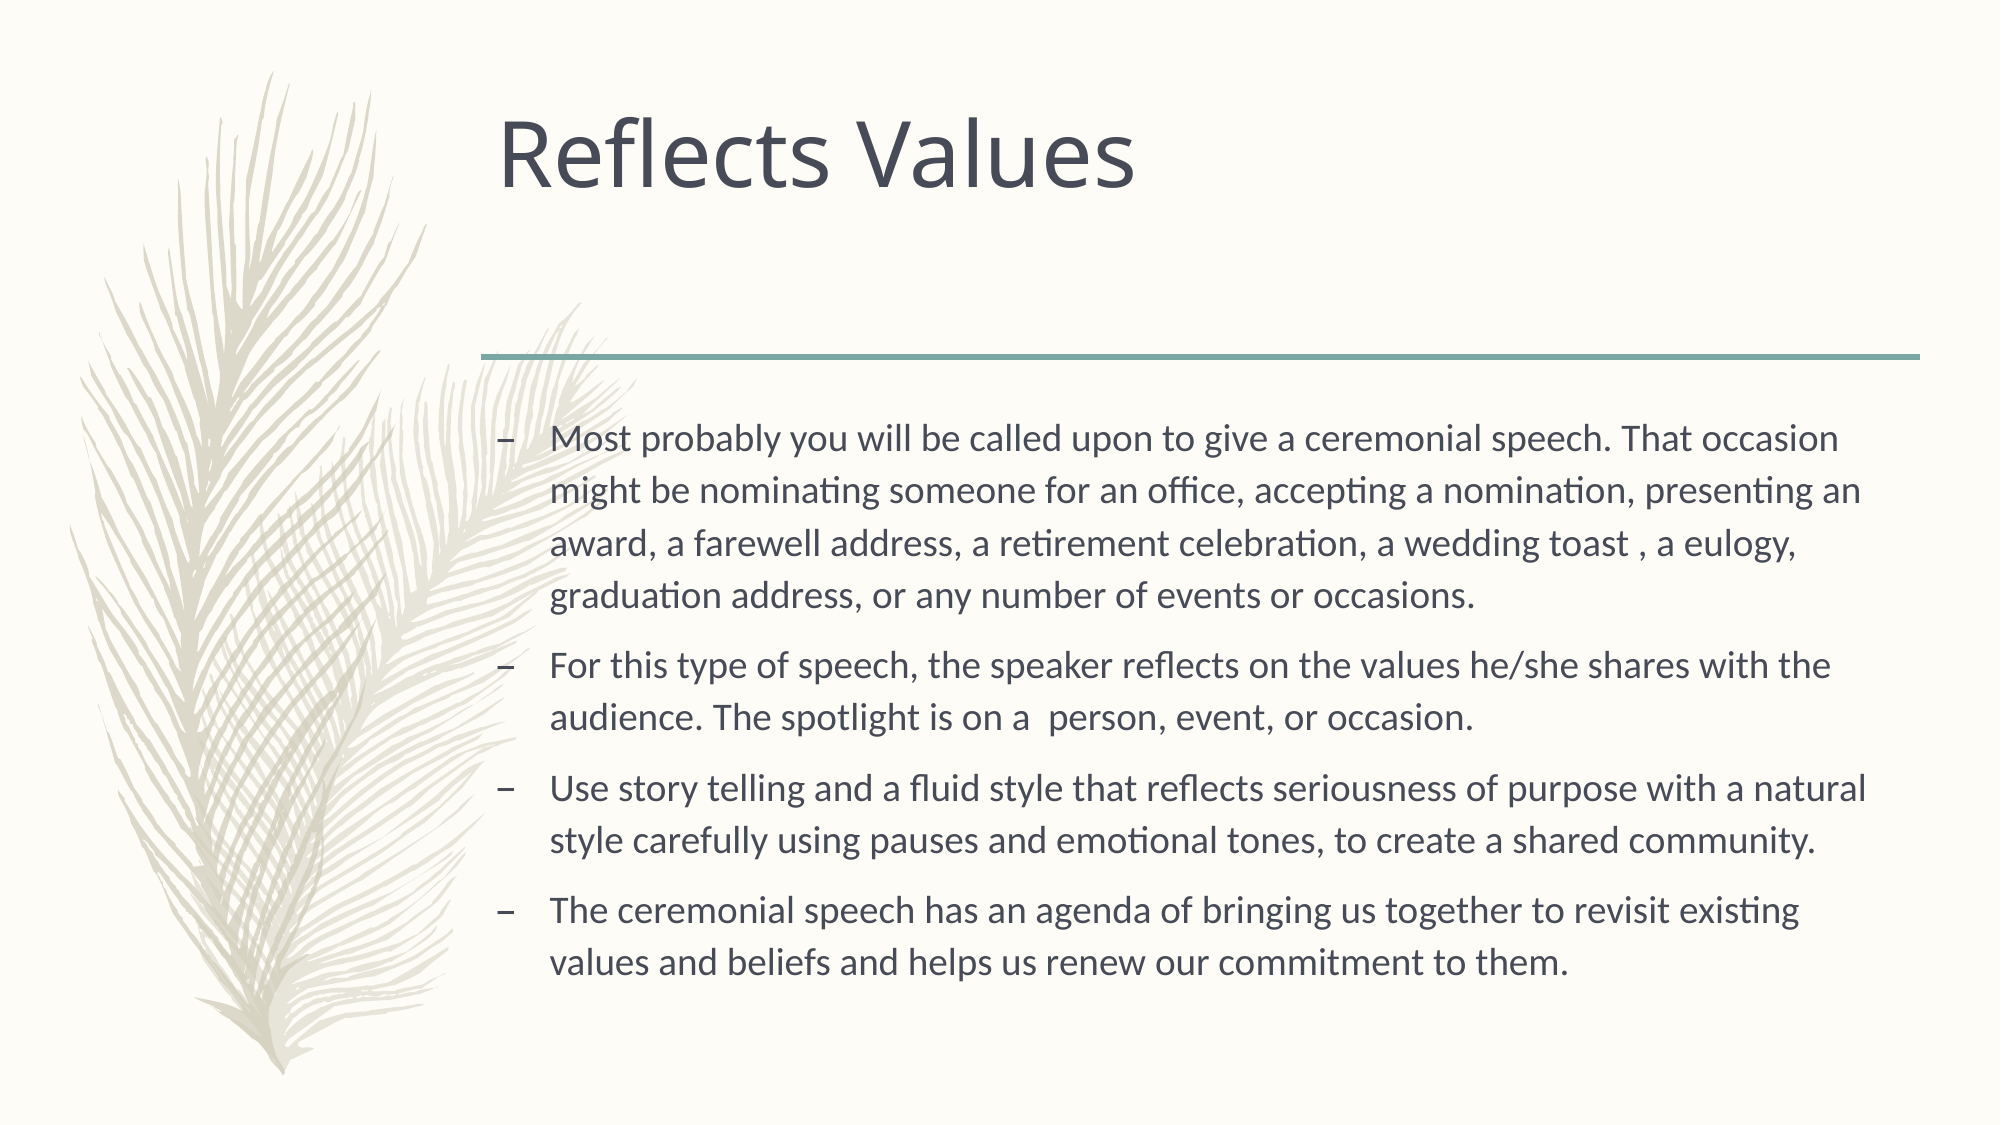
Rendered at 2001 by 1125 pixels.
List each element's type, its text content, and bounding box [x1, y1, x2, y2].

list Most probably you will be called upon to give a ceremonial speech. That occasion might be nominating someone for an office, accepting a nomination, presenting an award, a farewell address, a retirement celebration, a wedding toast , a eulogy, graduation address, or any number of events or occasions. For this type of speech, the speaker reflects on the values he/she shares with the audience. The spotlight is on a person, event, or occasion. Use story telling and a fluid style that reflects seriousness of purpose with a natural style carefully using pauses and emotional tones, to create a shared community. The ceremonial speech has an agenda of bringing us together to revisit existing values and beliefs and helps us renew our commitment to them. [481, 399, 1920, 999]
title Reflects Values [481, 93, 1920, 350]
